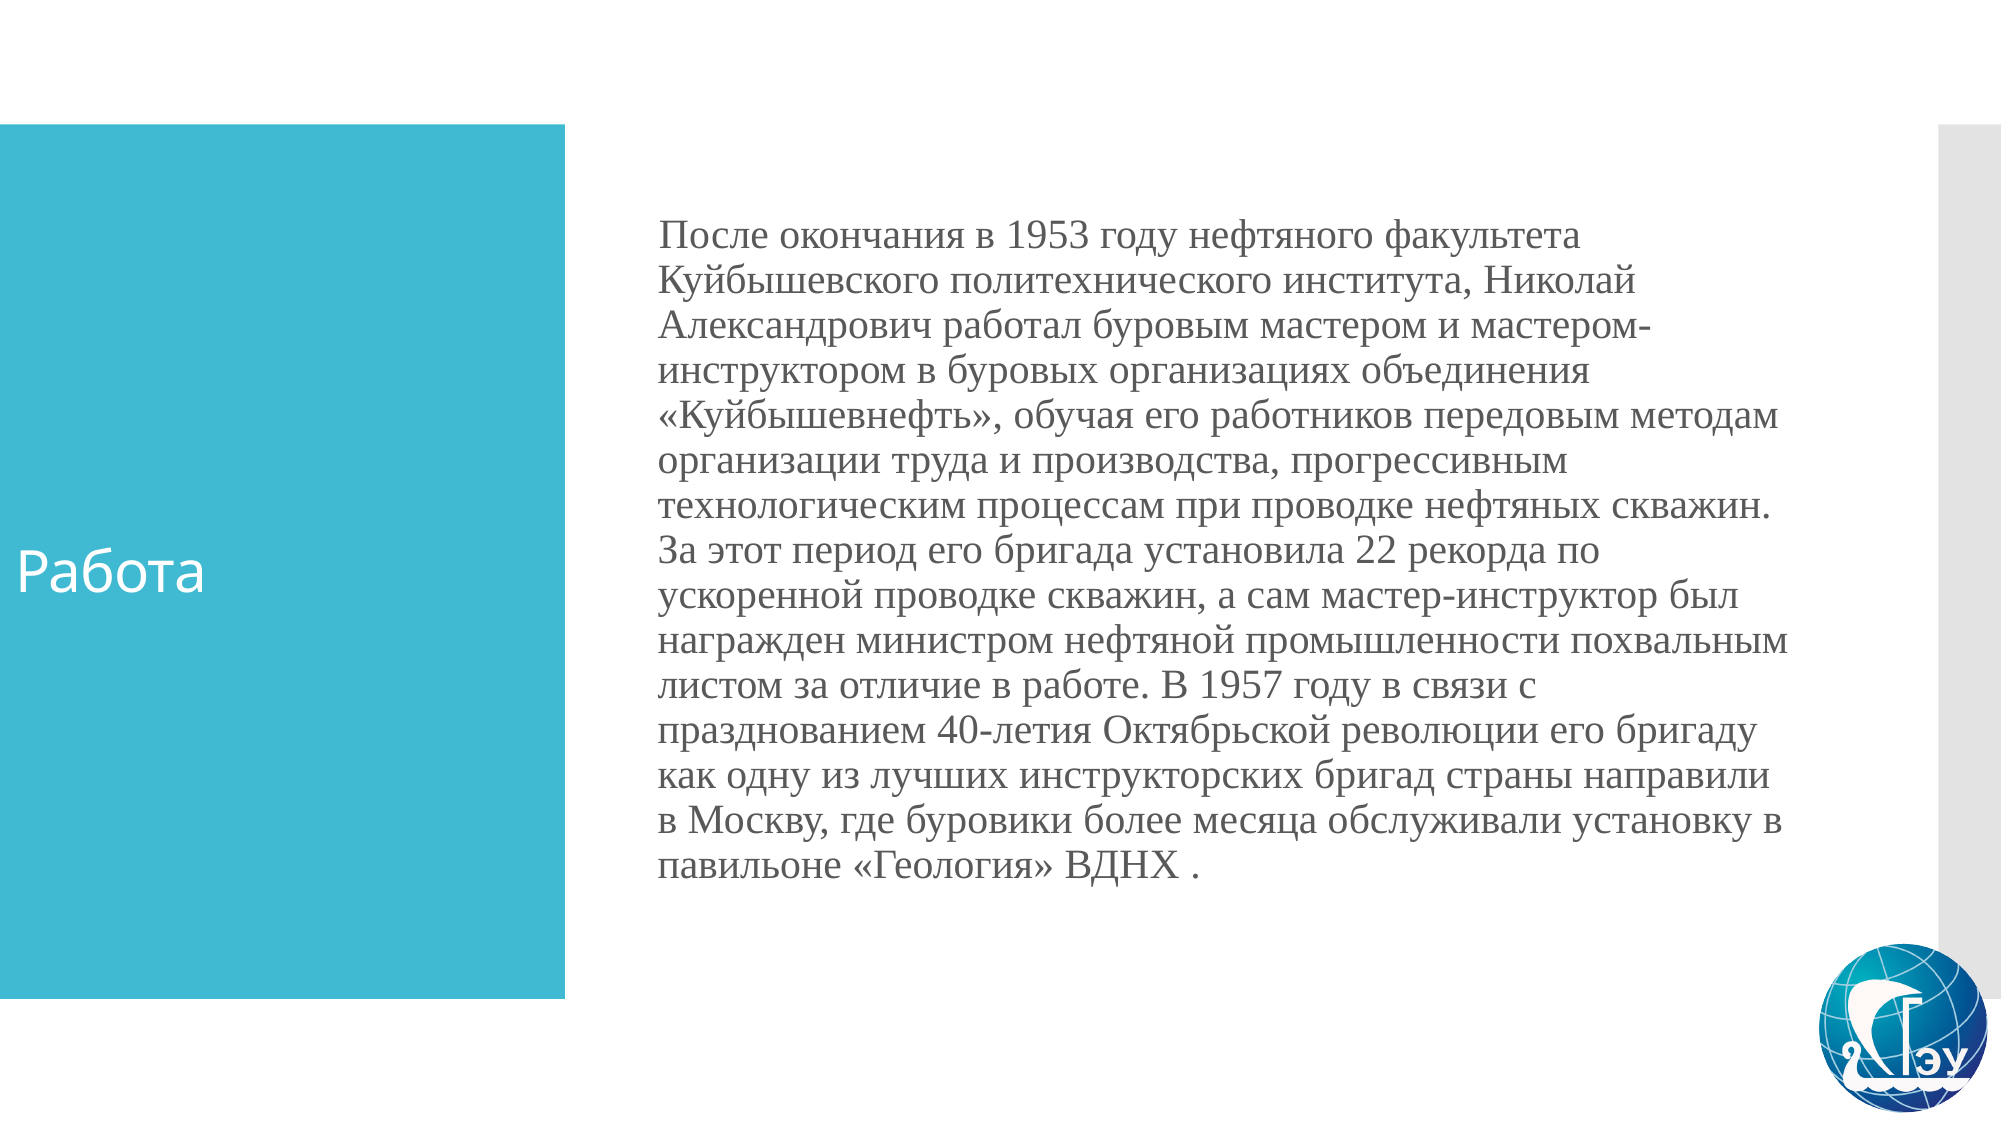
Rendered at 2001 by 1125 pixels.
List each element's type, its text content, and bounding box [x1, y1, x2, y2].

picture [1806, 931, 2000, 1125]
title Работа [0, 184, 563, 963]
list После окончания в 1953 году нефтяного факультета Куйбышевского политехнического института, Николай Александрович работал буровым мастером и мастером-инструктором в буровых организациях объединения «Куйбышевнефть», обучая его работников передовым методам организации труда и производства, прогрессивным технологическим процессам при проводке нефтяных скважин. За этот период его бригада установила 22 рекорда по ускоренной проводке скважин, а сам мастер-инструктор был награжден министром нефтяной промышленности похвальным листом за отличие в работе. В 1957 году в связи с празднованием 40-летия Октябрьской революции его бригаду как одну из лучших инструкторских бригад страны направили в Москву, где буровики более месяца обслуживали установку в павильоне «Геология» ВДНХ . [612, 125, 1813, 975]
